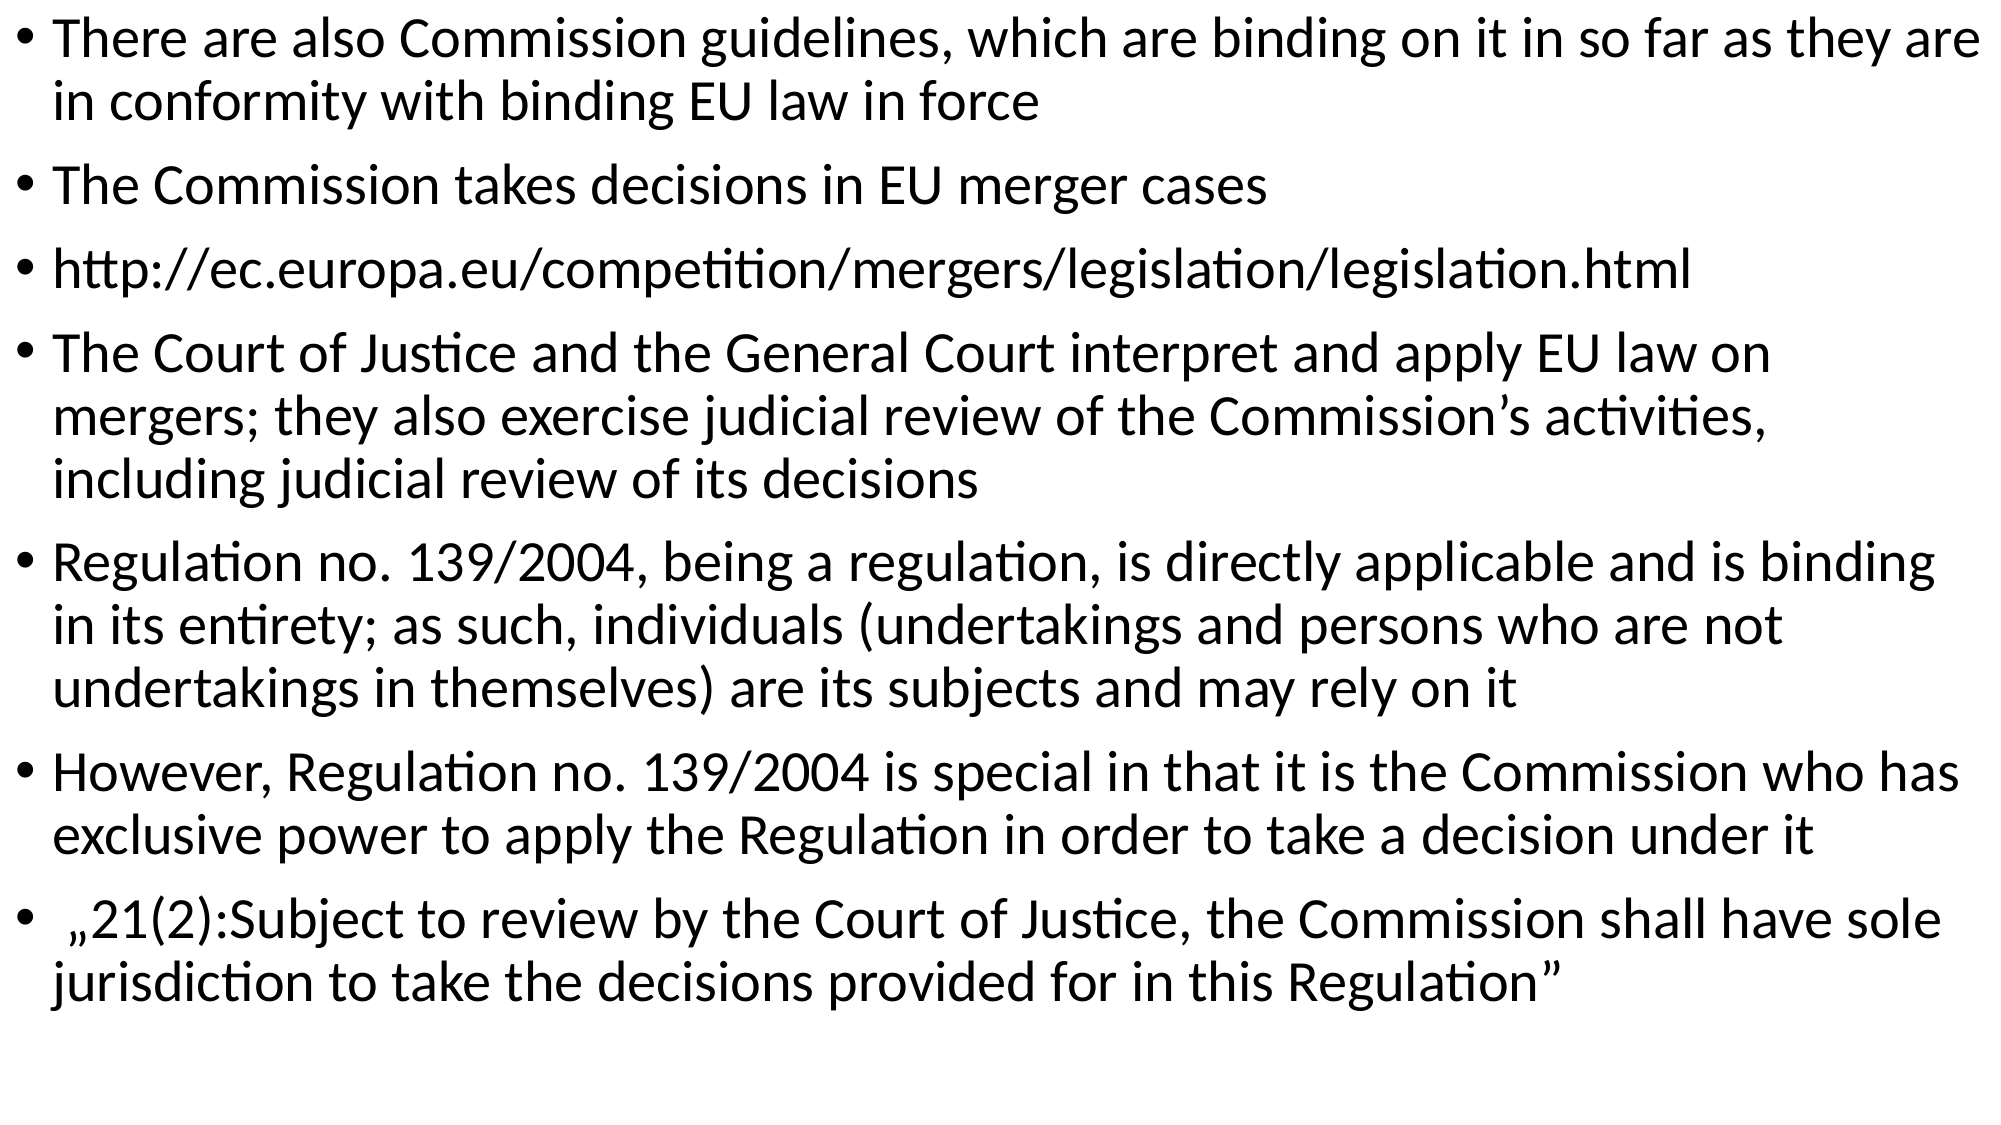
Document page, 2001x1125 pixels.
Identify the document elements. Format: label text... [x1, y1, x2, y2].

list There are also Commission guidelines, which are binding on it in so far as they are in conformity with binding EU law in force The Commission takes decisions in EU merger cases http://ec.europa.eu/competition/mergers/legislation/legislation.html The Court of Justice and the General Court interpret and apply EU law on mergers; they also exercise judicial review of the Commission’s activities, including judicial review of its decisions Regulation no. 139/2004, being a regulation, is directly applicable and is binding in its entirety; as such, individuals (undertakings and persons who are not undertakings in themselves) are its subjects and may rely on it However, Regulation no. 139/2004 is special in that it is the Commission who has exclusive power to apply the Regulation in order to take a decision under it „21(2):Subject to review by the Court of Justice, the Commission shall have sole jurisdiction to take the decisions provided for in this Regulation” [0, 0, 2000, 1125]
